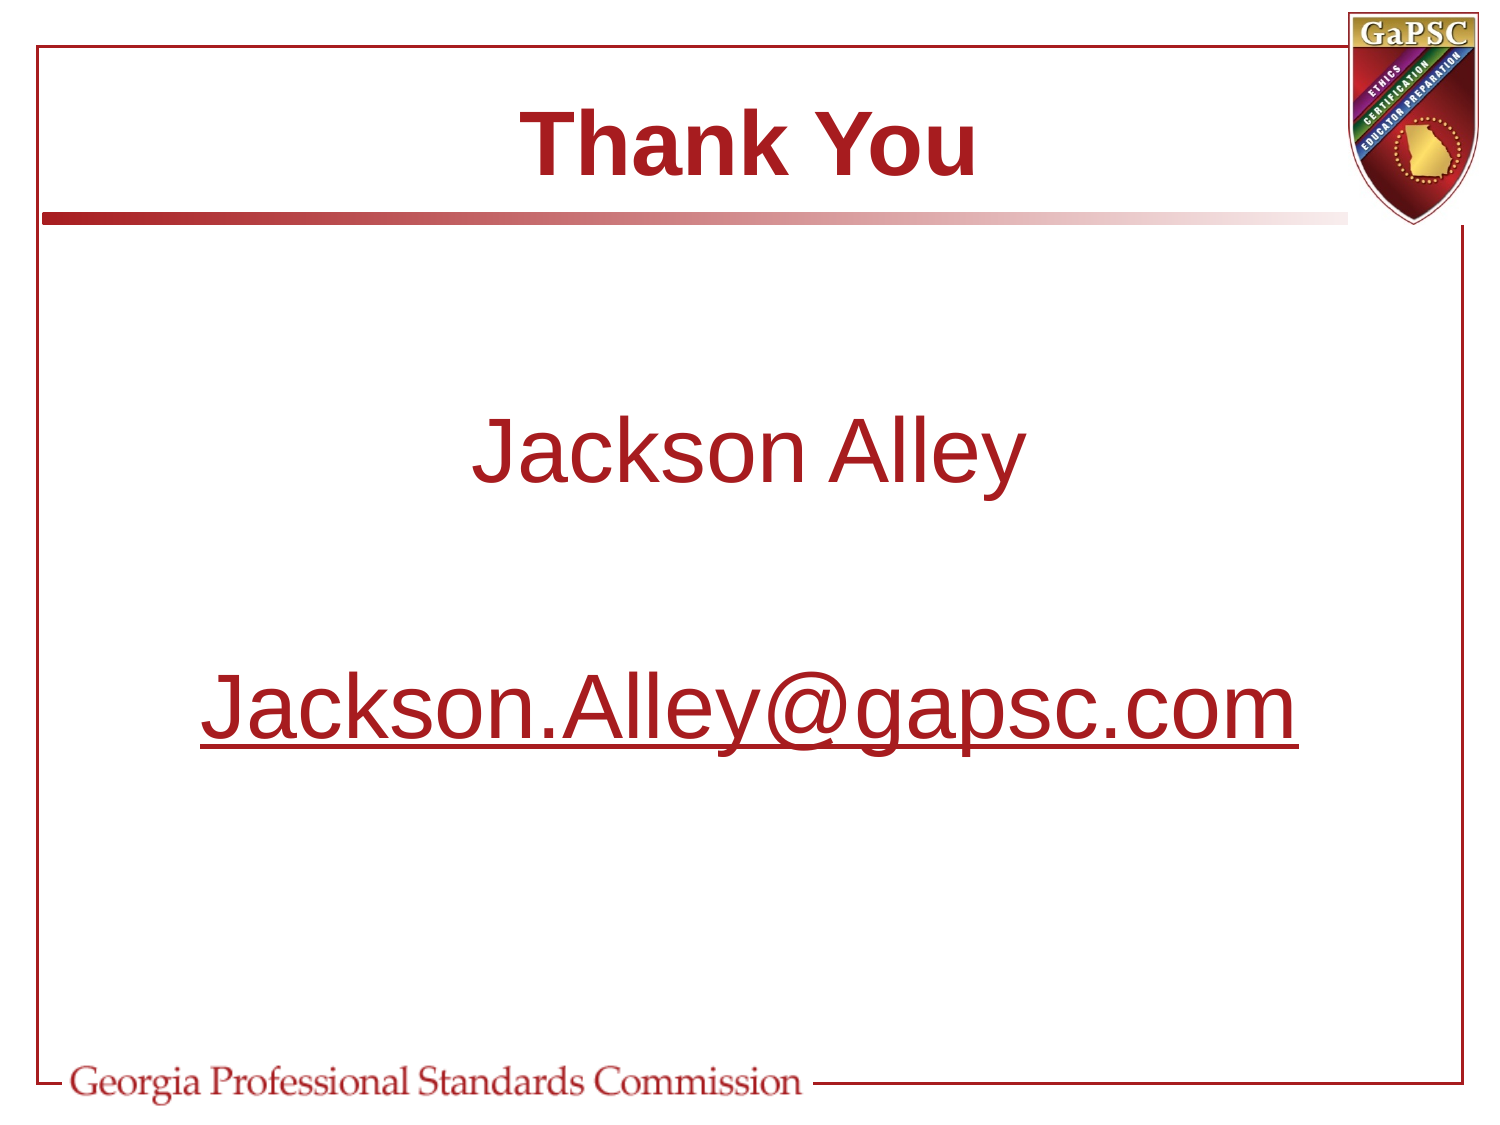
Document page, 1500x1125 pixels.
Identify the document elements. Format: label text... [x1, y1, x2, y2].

text_box [42, 212, 74, 225]
picture [62, 1058, 813, 1110]
title Thank You [74, 44, 1348, 233]
picture [1348, 12, 1479, 226]
text_box [37, 46, 1463, 1084]
